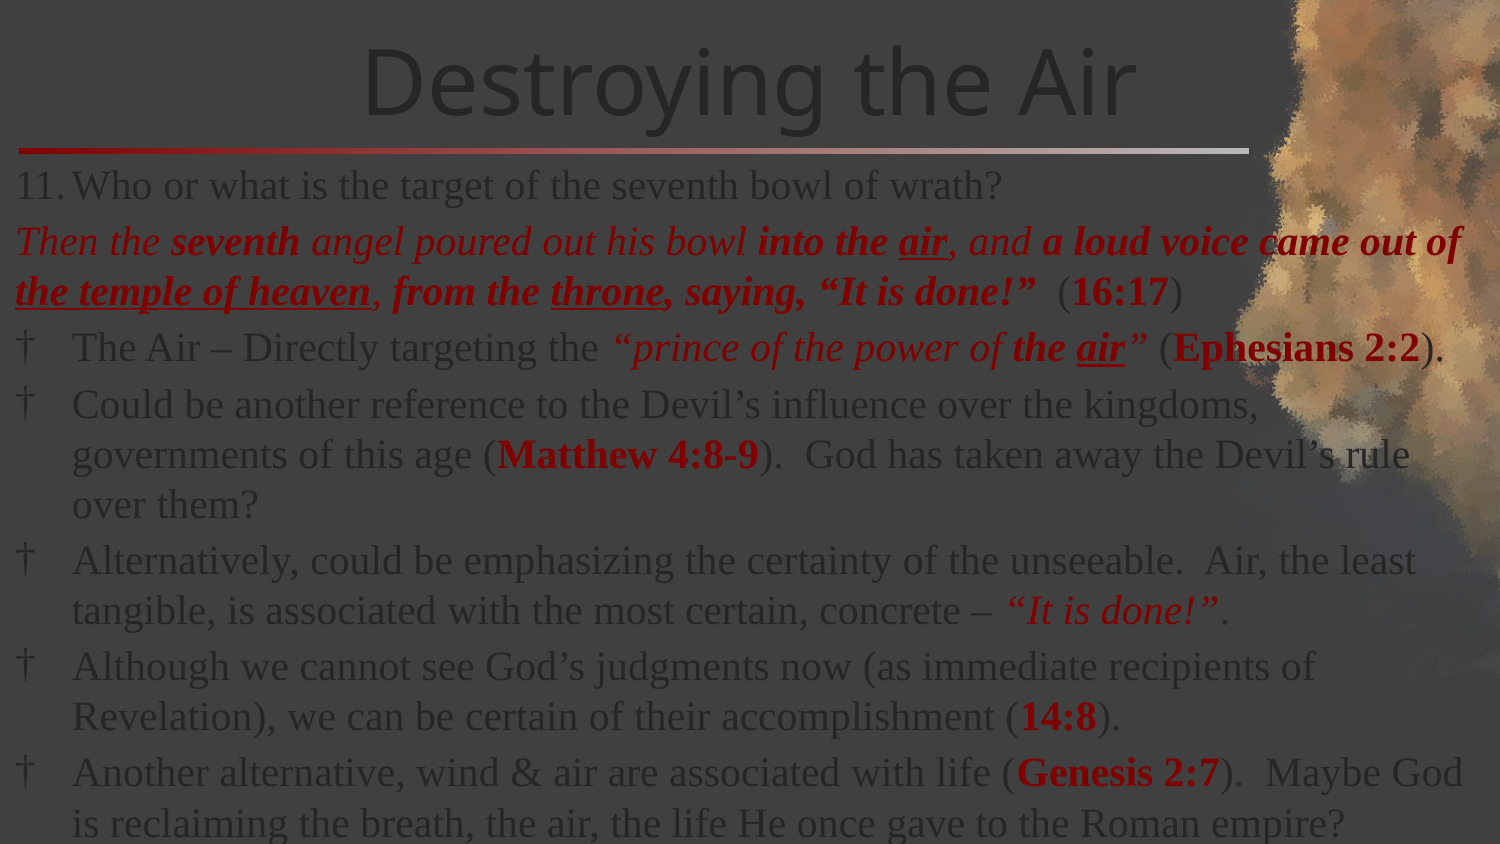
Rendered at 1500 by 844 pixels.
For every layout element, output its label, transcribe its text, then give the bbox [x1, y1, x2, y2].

list Who or what is the target of the seventh bowl of wrath? Then the seventh angel poured out his bowl into the air, and a loud voice came out of the temple of heaven, from the throne, saying, “It is done!” (16:17) The Air – Directly targeting the “prince of the power of the air” (Ephesians 2:2). Could be another reference to the Devil’s influence over the kingdoms, governments of this age (Matthew 4:8-9). God has taken away the Devil’s rule over them? Alternatively, could be emphasizing the certainty of the unseeable. Air, the least tangible, is associated with the most certain, concrete – “It is done!”. Although we cannot see God’s judgments now (as immediate recipients of Revelation), we can be certain of their accomplishment (14:8). Another alternative, wind & air are associated with life (Genesis 2:7). Maybe God is reclaiming the breath, the air, the life He once gave to the Roman empire? [7, 150, 1493, 830]
title Destroying the Air [7, 7, 1493, 150]
